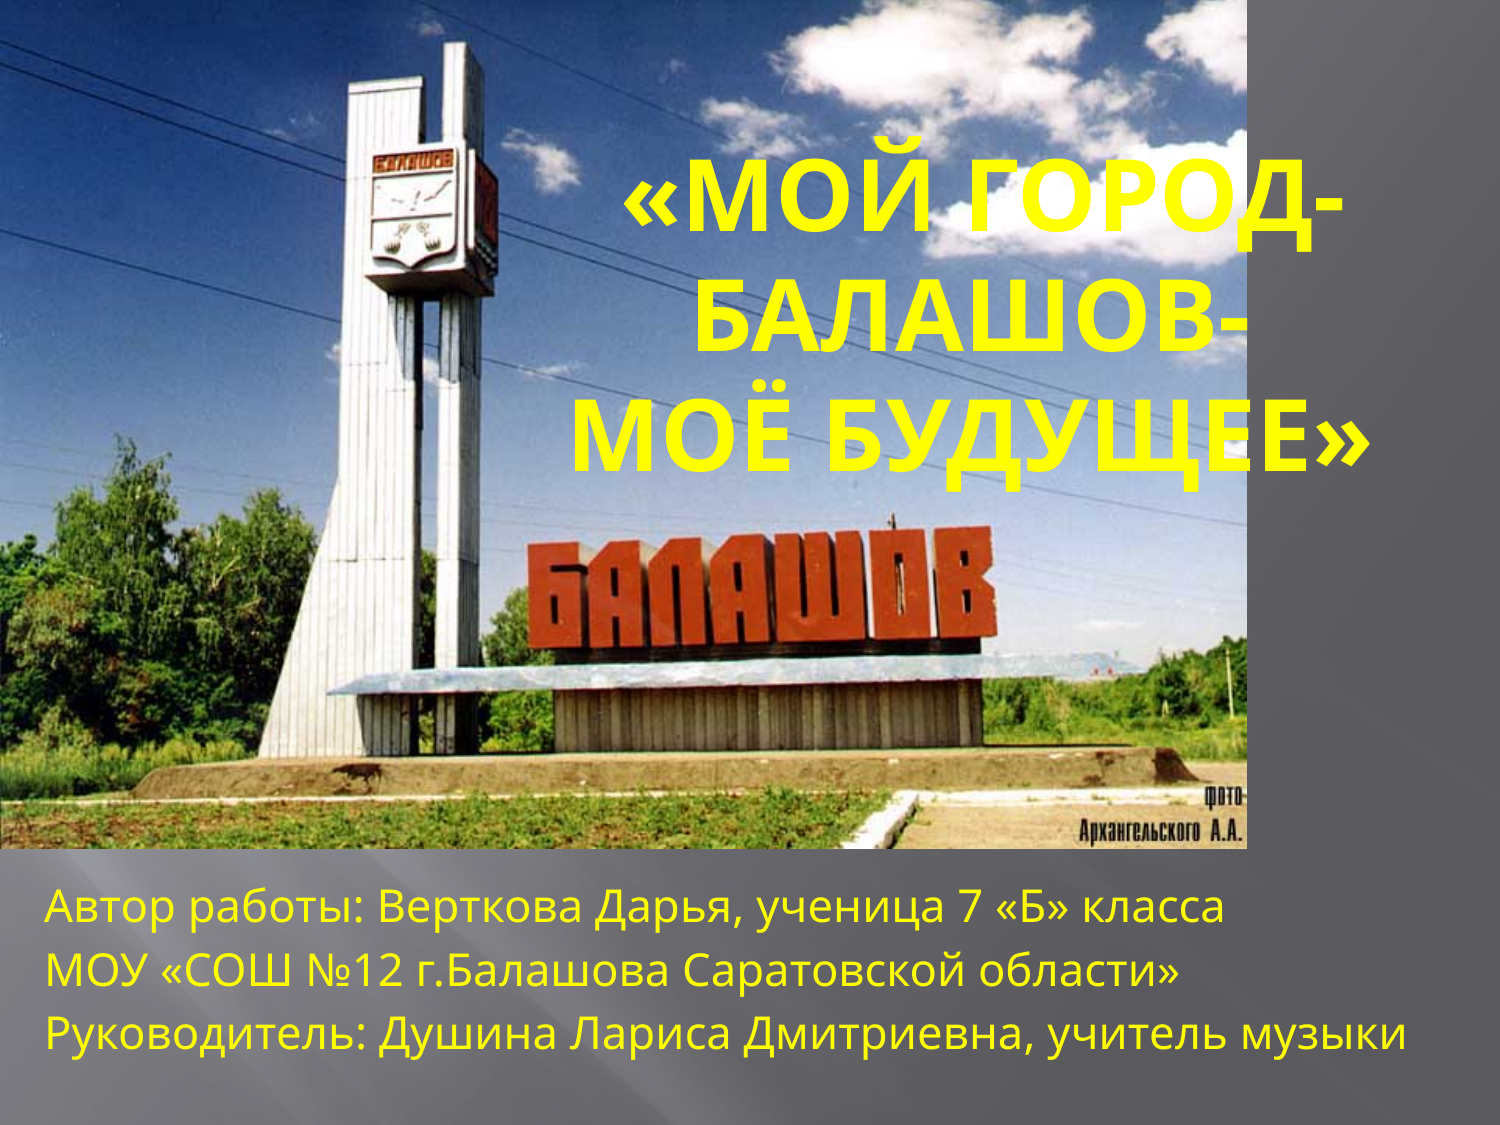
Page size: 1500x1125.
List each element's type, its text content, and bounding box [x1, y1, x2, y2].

picture [0, 0, 1247, 849]
subtitle Автор работы: Верткова Дарья, ученица 7 «Б» класса МОУ «СОШ №12 г.Балашова Саратовской области» Руководитель: Душина Лариса Дмитриевна, учитель музыки [29, 869, 1441, 1094]
title «МОЙ город-бАЛАШОВ- моё будущее» [1288, 42, 1418, 492]
